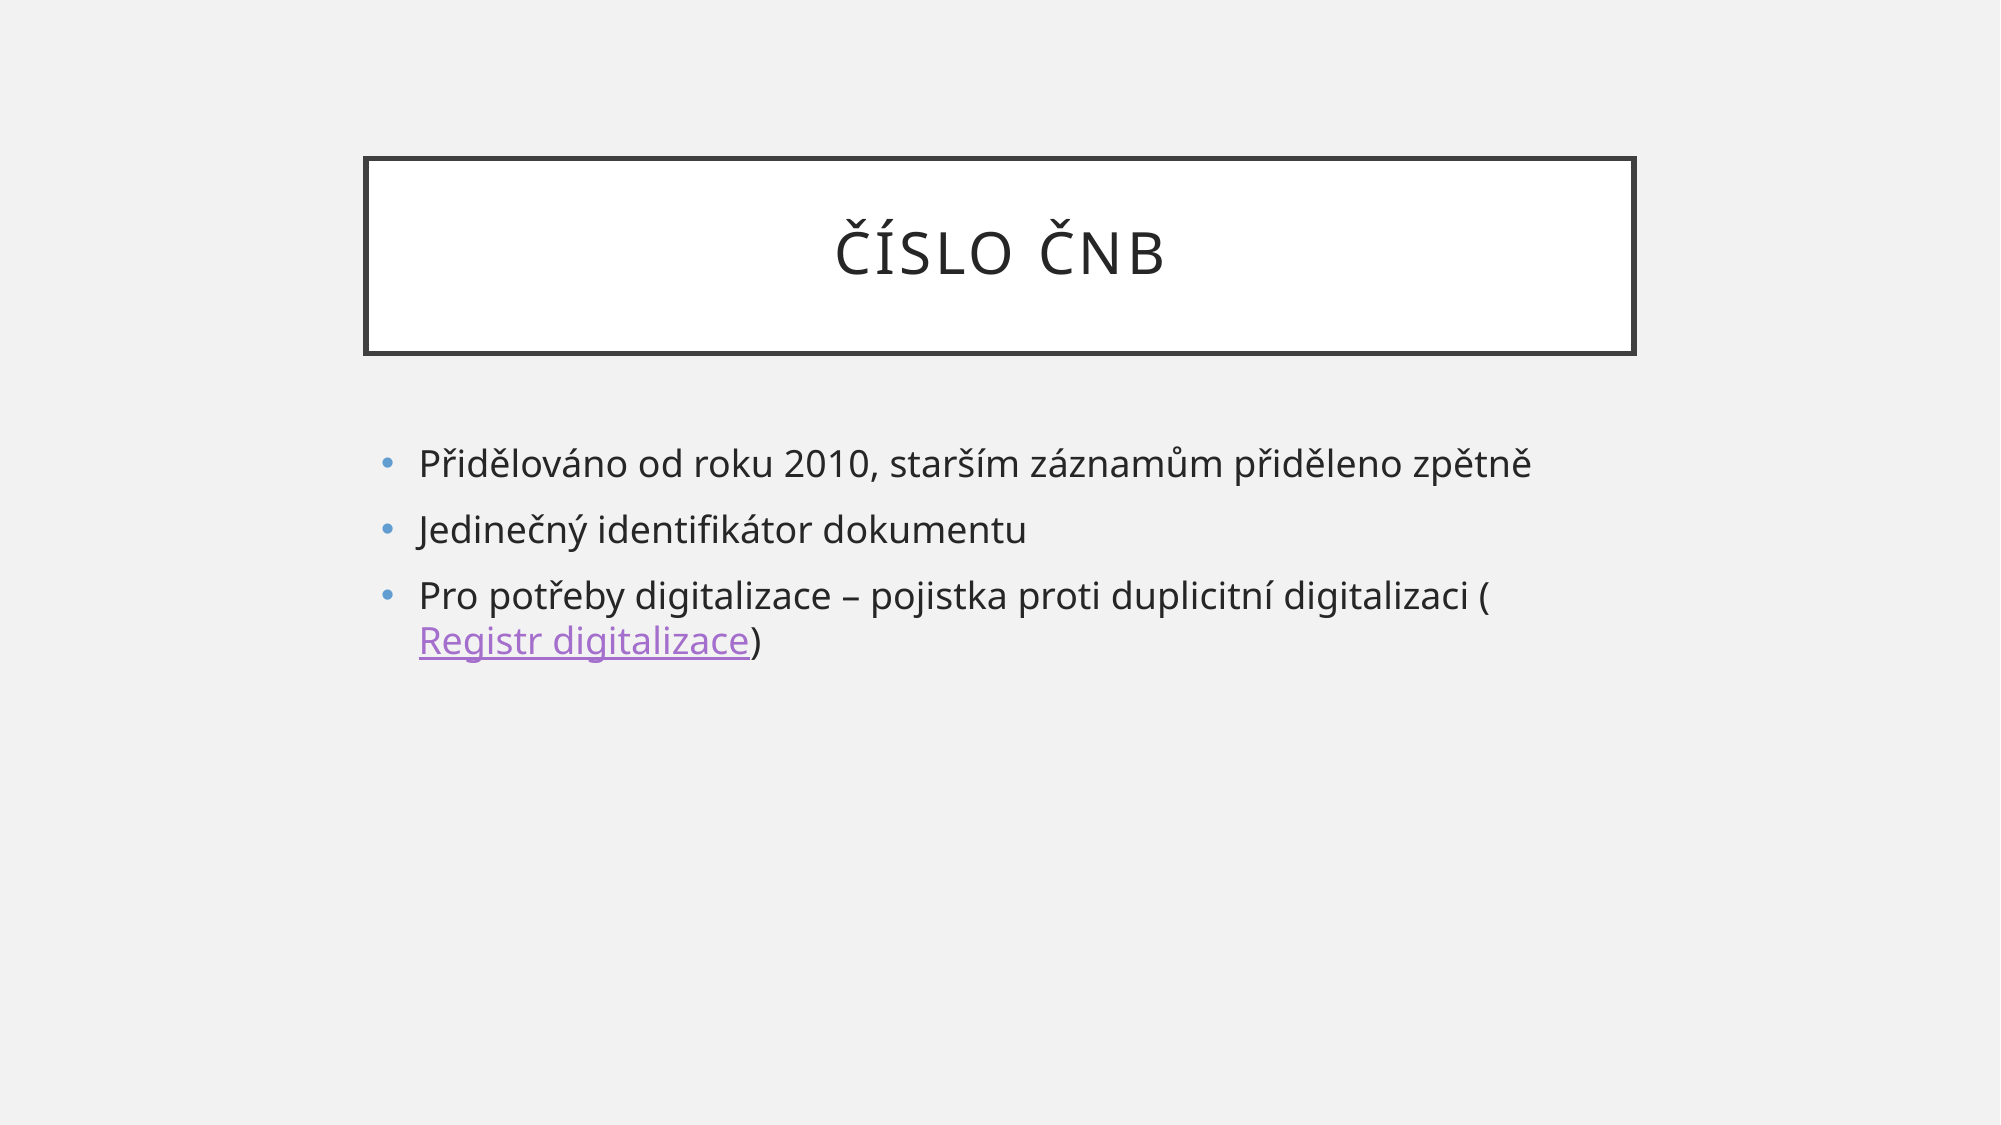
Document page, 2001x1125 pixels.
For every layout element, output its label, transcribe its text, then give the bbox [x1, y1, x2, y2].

list Přidělováno od roku 2010, starším záznamům přiděleno zpětně Jedinečný identifikátor dokumentu Pro potřeby digitalizace – pojistka proti duplicitní digitalizaci (Registr digitalizace) [366, 432, 1634, 942]
title Číslo Čnb [363, 156, 1637, 356]
